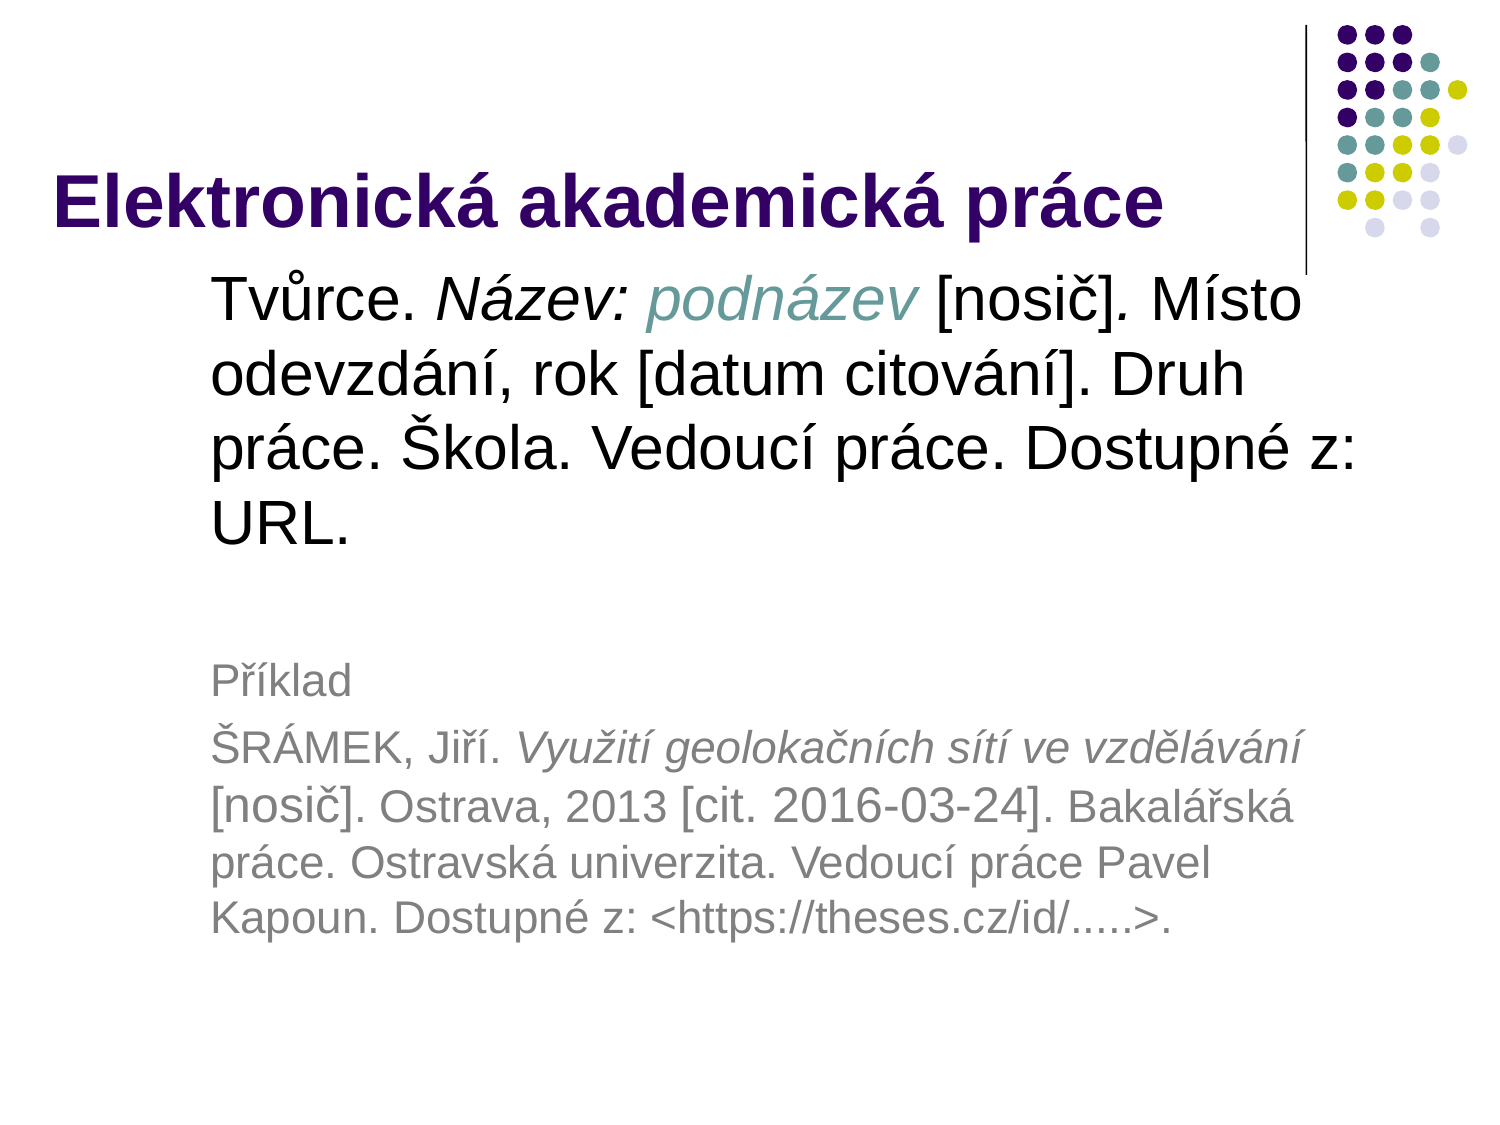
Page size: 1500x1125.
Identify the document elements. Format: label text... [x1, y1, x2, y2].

list Tvůrce. Název: podnázev [nosič]. Místo odevzdání, rok [datum citování]. Druh práce. Škola. Vedoucí práce. Dostupné z: URL. Příklad ŠRÁMEK, Jiří. Využití geolokačních sítí ve vzdělávání [nosič]. Ostrava, 2013 [cit. 2016-03-24]. Bakalářská práce. Ostravská univerzita. Vedoucí práce Pavel Kapoun. Dostupné z: <https://theses.cz/id/.....>. [187, 249, 1400, 1035]
title Elektronická akademická práce [37, 37, 1300, 250]
